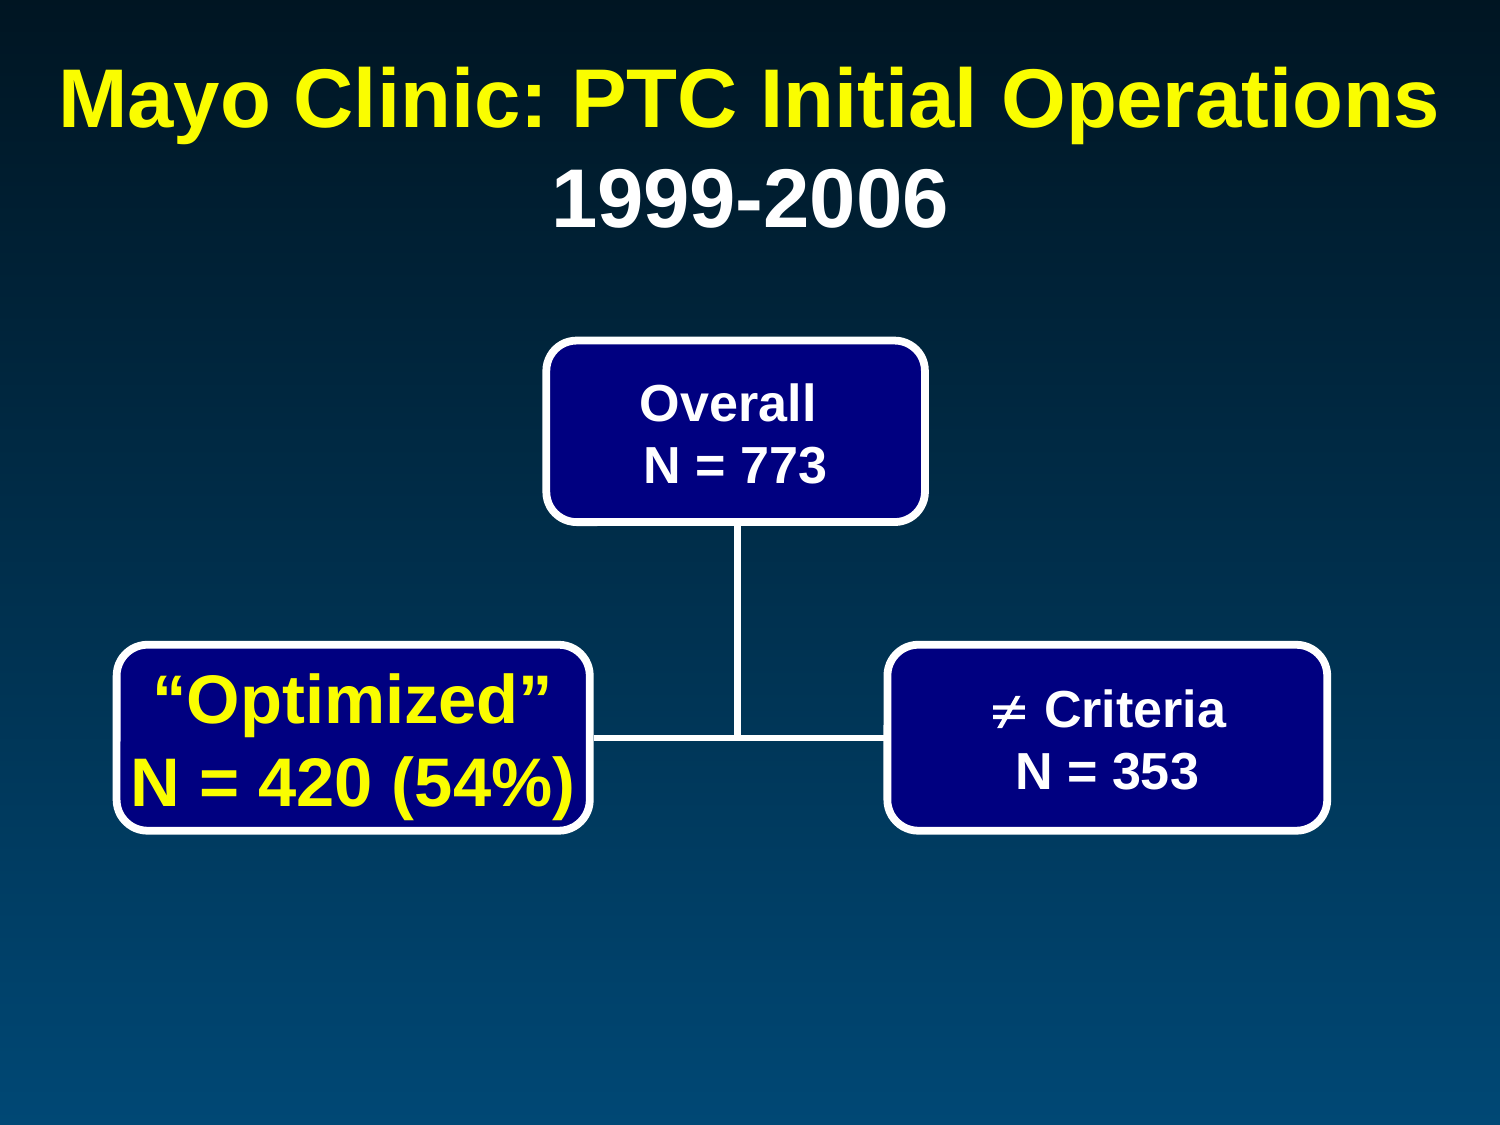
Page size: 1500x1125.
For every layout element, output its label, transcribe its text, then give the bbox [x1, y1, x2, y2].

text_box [741, 523, 899, 739]
text_box  Criteria N = 353 [887, 644, 1328, 831]
text_box Overall N = 773 [546, 340, 925, 523]
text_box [593, 479, 738, 739]
title Mayo Clinic: PTC Initial Operations 1999-2006 [0, 49, 1500, 238]
text_box “Optimized” N = 420 (54%) [116, 644, 590, 831]
text_box [112, 324, 1388, 1000]
